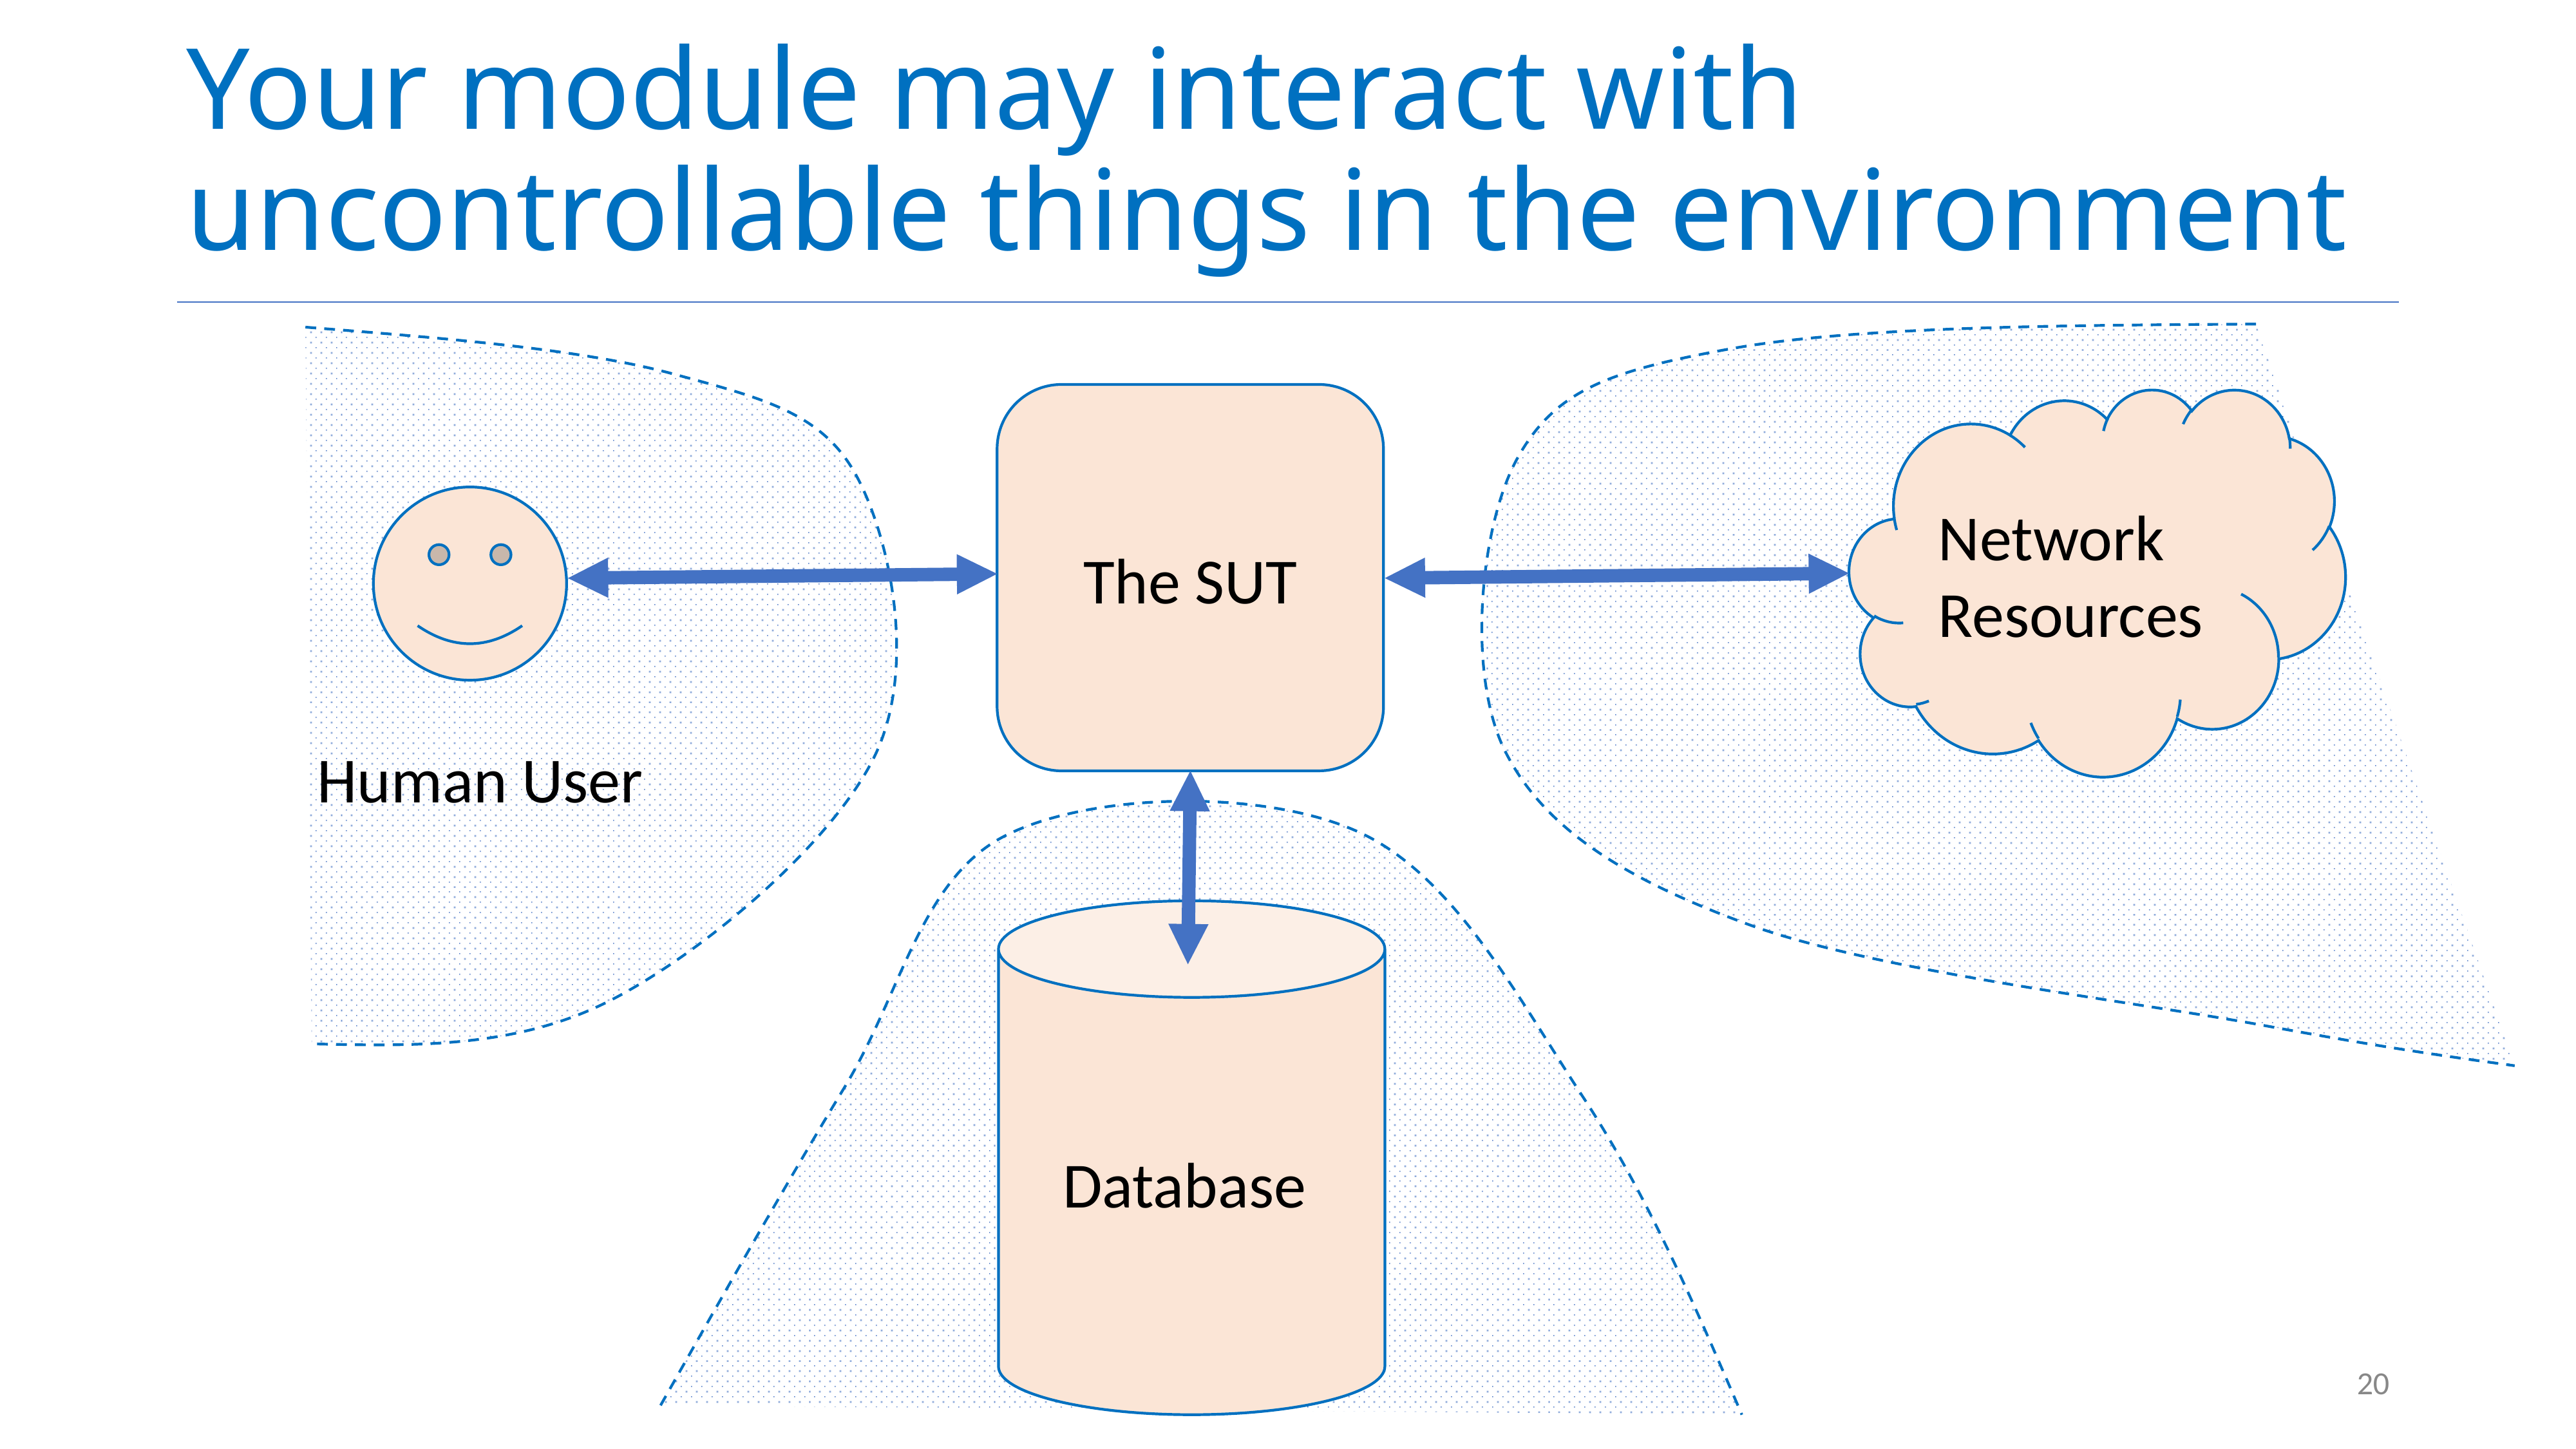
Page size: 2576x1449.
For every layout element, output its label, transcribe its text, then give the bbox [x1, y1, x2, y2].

text_box [305, 327, 897, 1045]
text_box [1189, 801, 1742, 1415]
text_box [373, 486, 567, 681]
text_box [1848, 390, 2346, 777]
text_box [1186, 772, 1195, 900]
text_box [1385, 574, 1481, 582]
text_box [998, 900, 1385, 1415]
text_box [1481, 323, 2515, 1066]
text_box [660, 801, 1189, 1408]
text_box Human User [264, 728, 661, 826]
title Your module may interact with uncontrollable things in the environment [176, 3, 2400, 285]
text_box [567, 569, 997, 582]
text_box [997, 384, 1384, 772]
slide_number 20 [2344, 1355, 2400, 1408]
